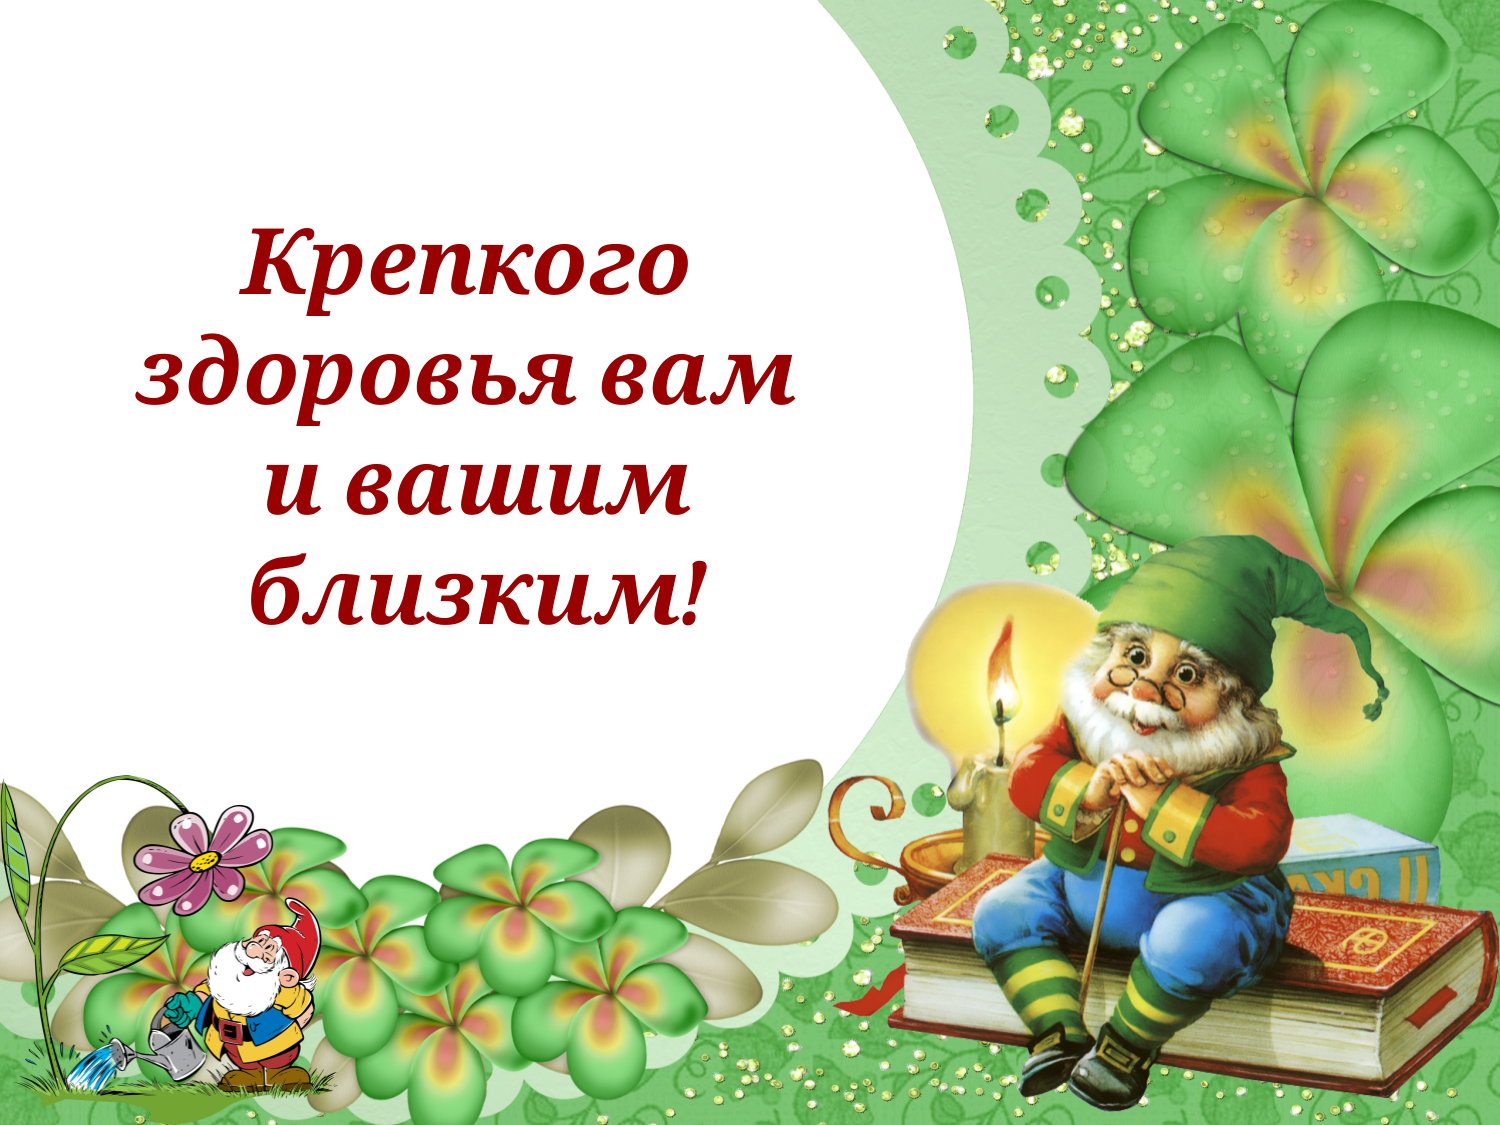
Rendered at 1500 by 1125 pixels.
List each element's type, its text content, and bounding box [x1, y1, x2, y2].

title Крепкого здоровья вам и вашим близким! [35, 269, 920, 577]
picture [0, 0, 1500, 1125]
